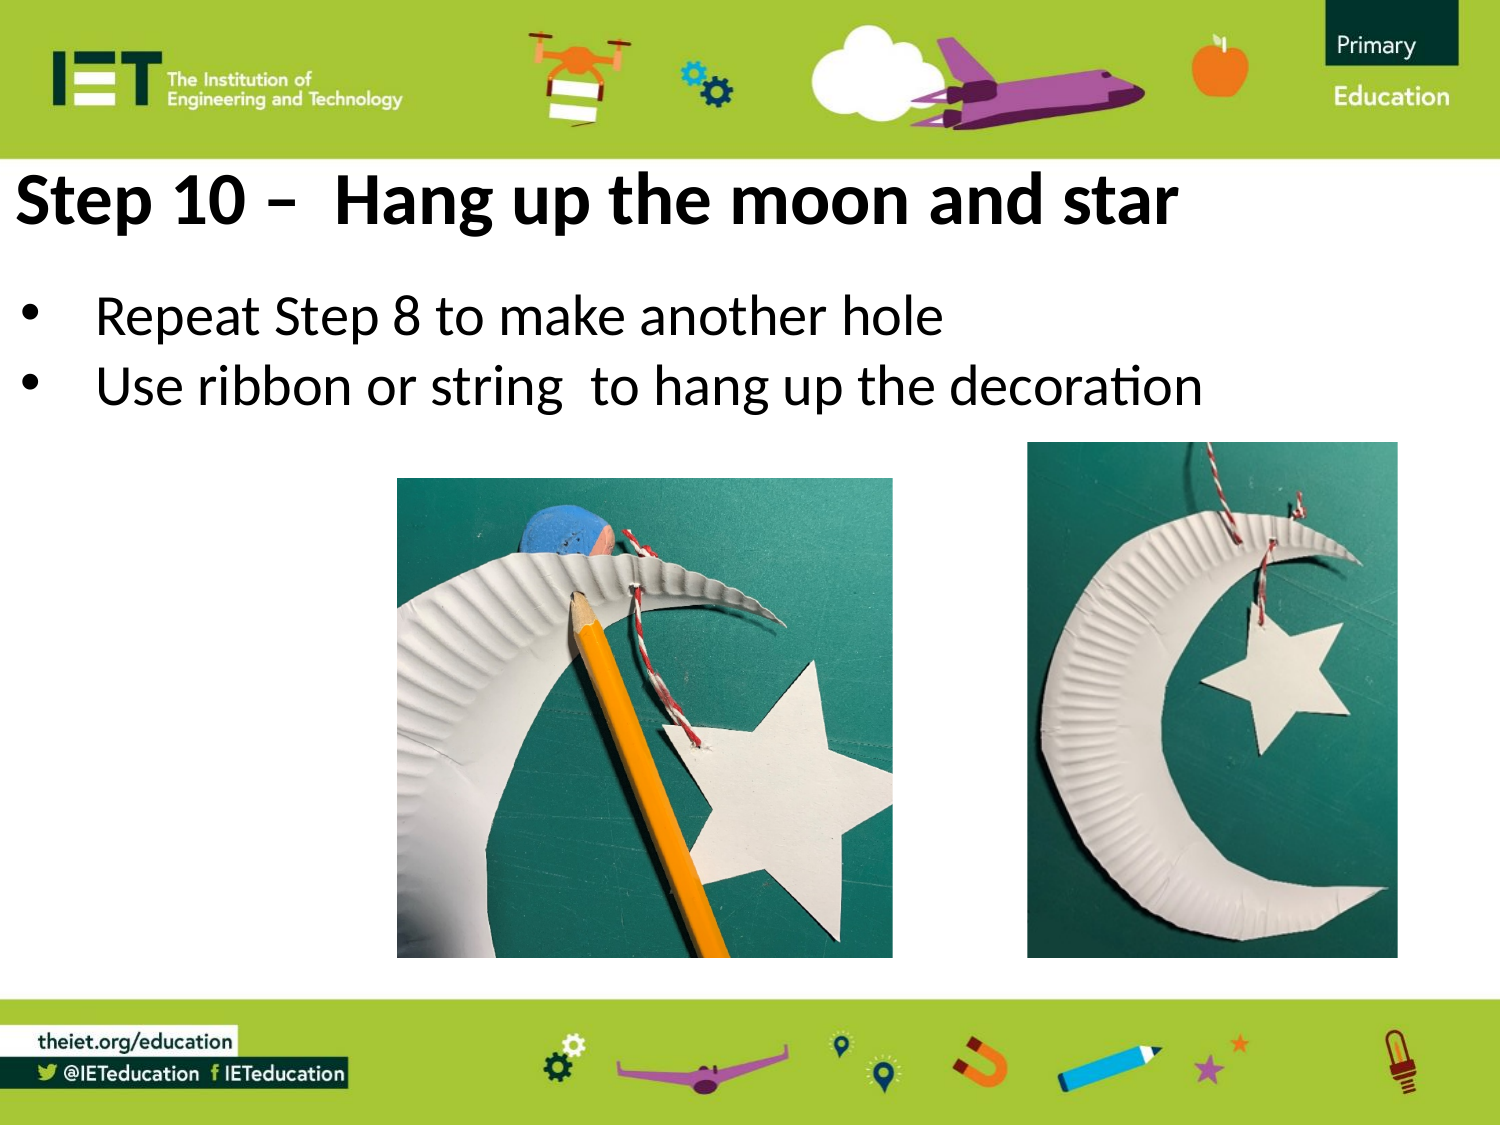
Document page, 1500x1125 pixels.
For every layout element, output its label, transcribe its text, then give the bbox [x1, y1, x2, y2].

picture [0, 0, 1500, 1125]
text_box Repeat Step 8 to make another hole Use ribbon or string to hang up the decoration [5, 269, 1283, 465]
text_box Step 10 – Hang up the moon and star [0, 151, 1374, 288]
